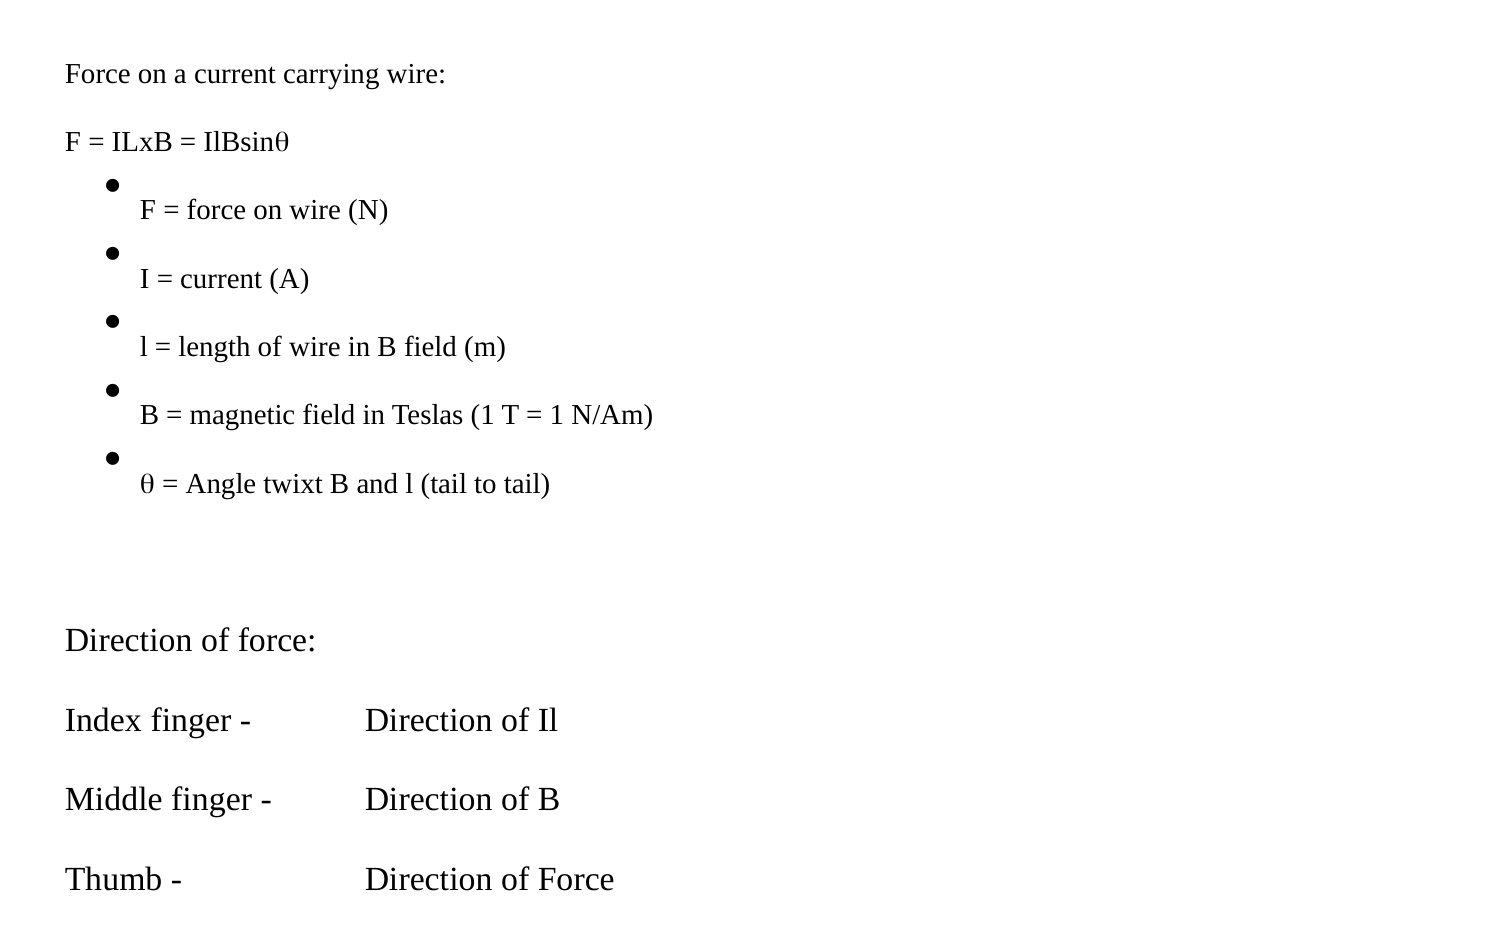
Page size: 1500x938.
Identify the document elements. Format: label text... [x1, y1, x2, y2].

text_box Force on a current carrying wire: F = ILxB = IlBsin F = force on wire (N) I = current (A) l = length of wire in B field (m) B = magnetic field in Teslas (1 T = 1 N/Am)  = Angle twixt B and l (tail to tail) Direction of force: Index finger - Direction of Il Middle finger - Direction of B Thumb - Direction of Force Review demo [49, 13, 1397, 938]
